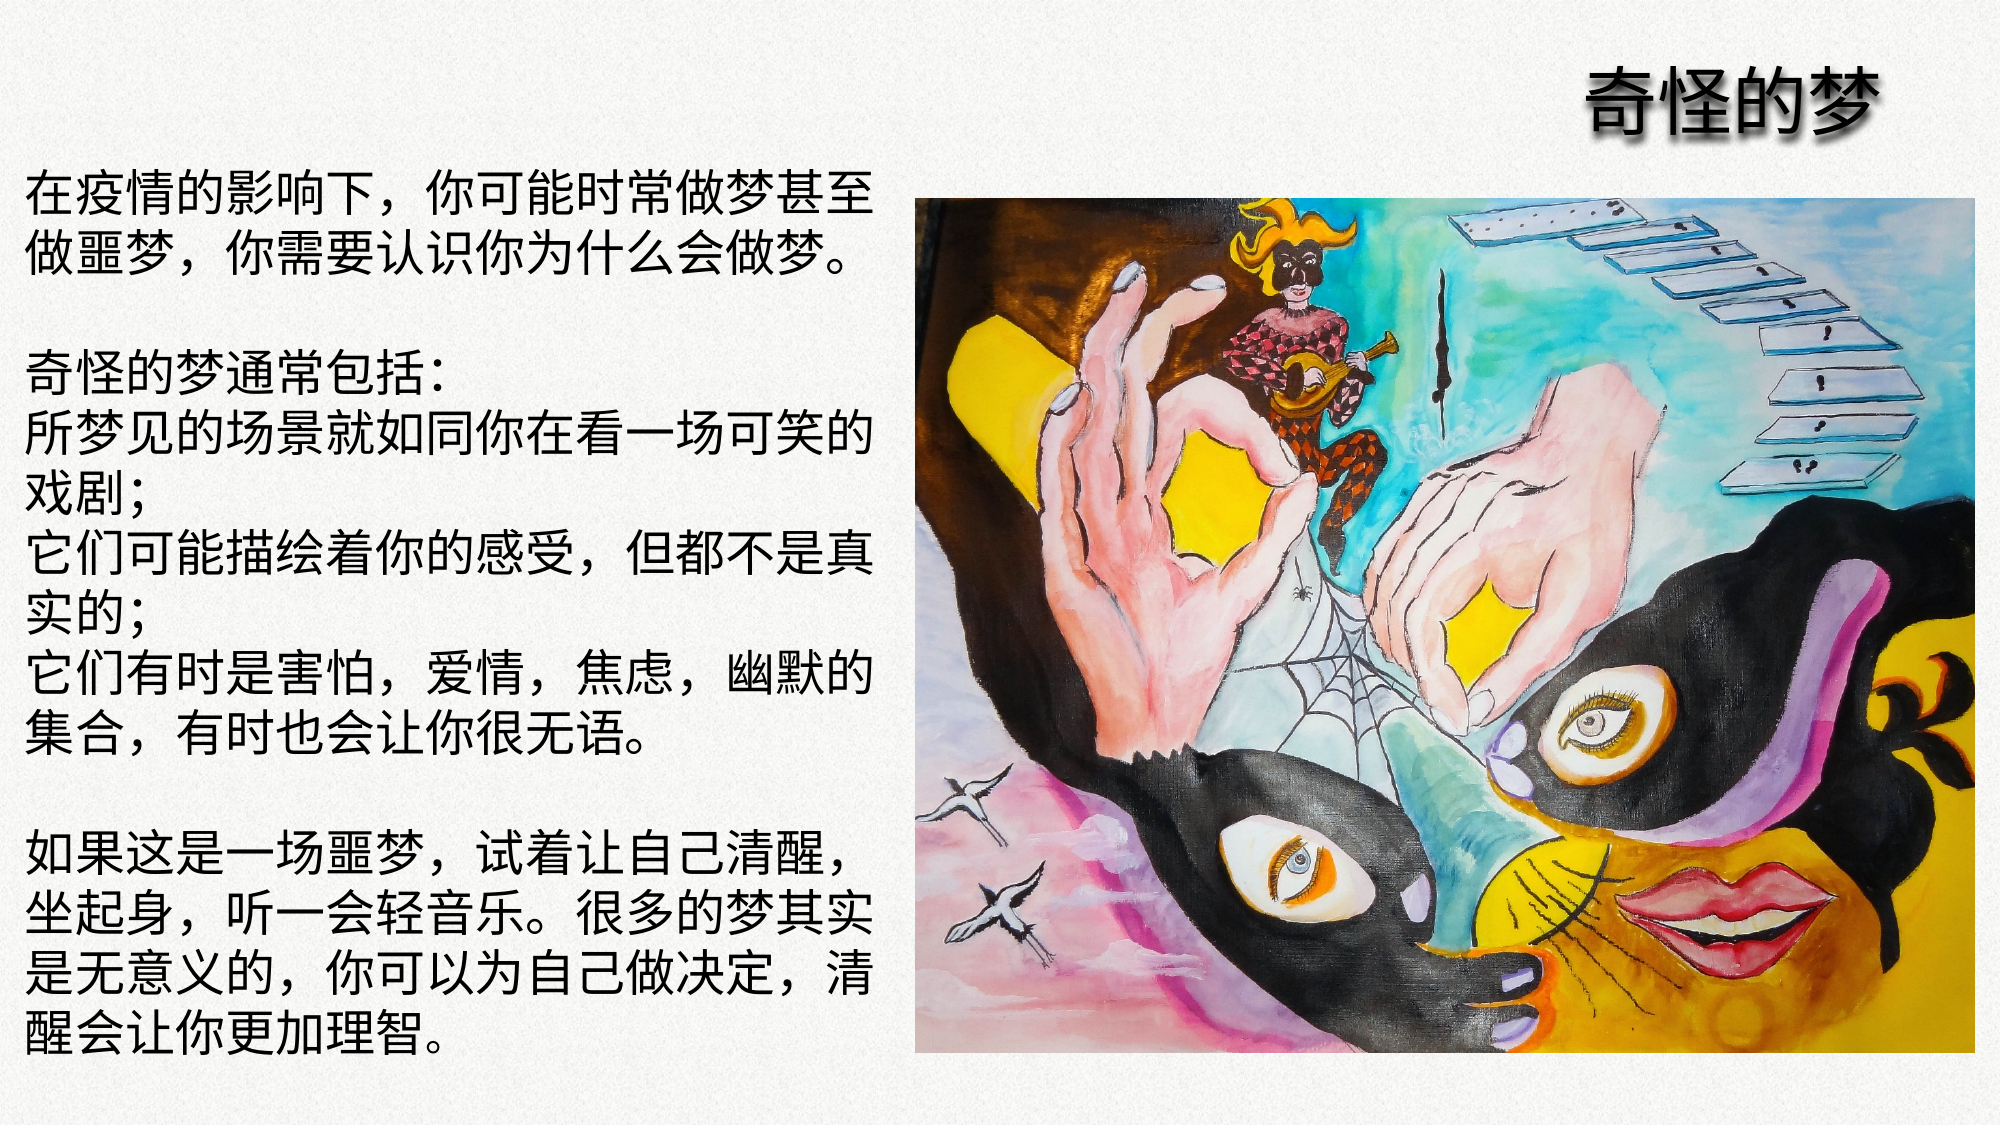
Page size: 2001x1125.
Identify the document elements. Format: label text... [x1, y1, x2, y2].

picture [915, 198, 1975, 1053]
title 奇怪的梦 [1052, 56, 1898, 155]
text_box 在疫情的影响下，你可能时常做梦甚至做噩梦，你需要认识你为什么会做梦。 奇怪的梦通常包括： 所梦见的场景就如同你在看一场可笑的戏剧； 它们可能描绘着你的感受，但都不是真实的； 它们有时是害怕，爱情，焦虑，幽默的集合，有时也会让你很无语。 如果这是一场噩梦，试着让自己清醒，坐起身，听一会轻音乐。很多的梦其实是无意义的，你可以为自己做决定，清醒会让你更加理智。 [10, 154, 916, 1125]
